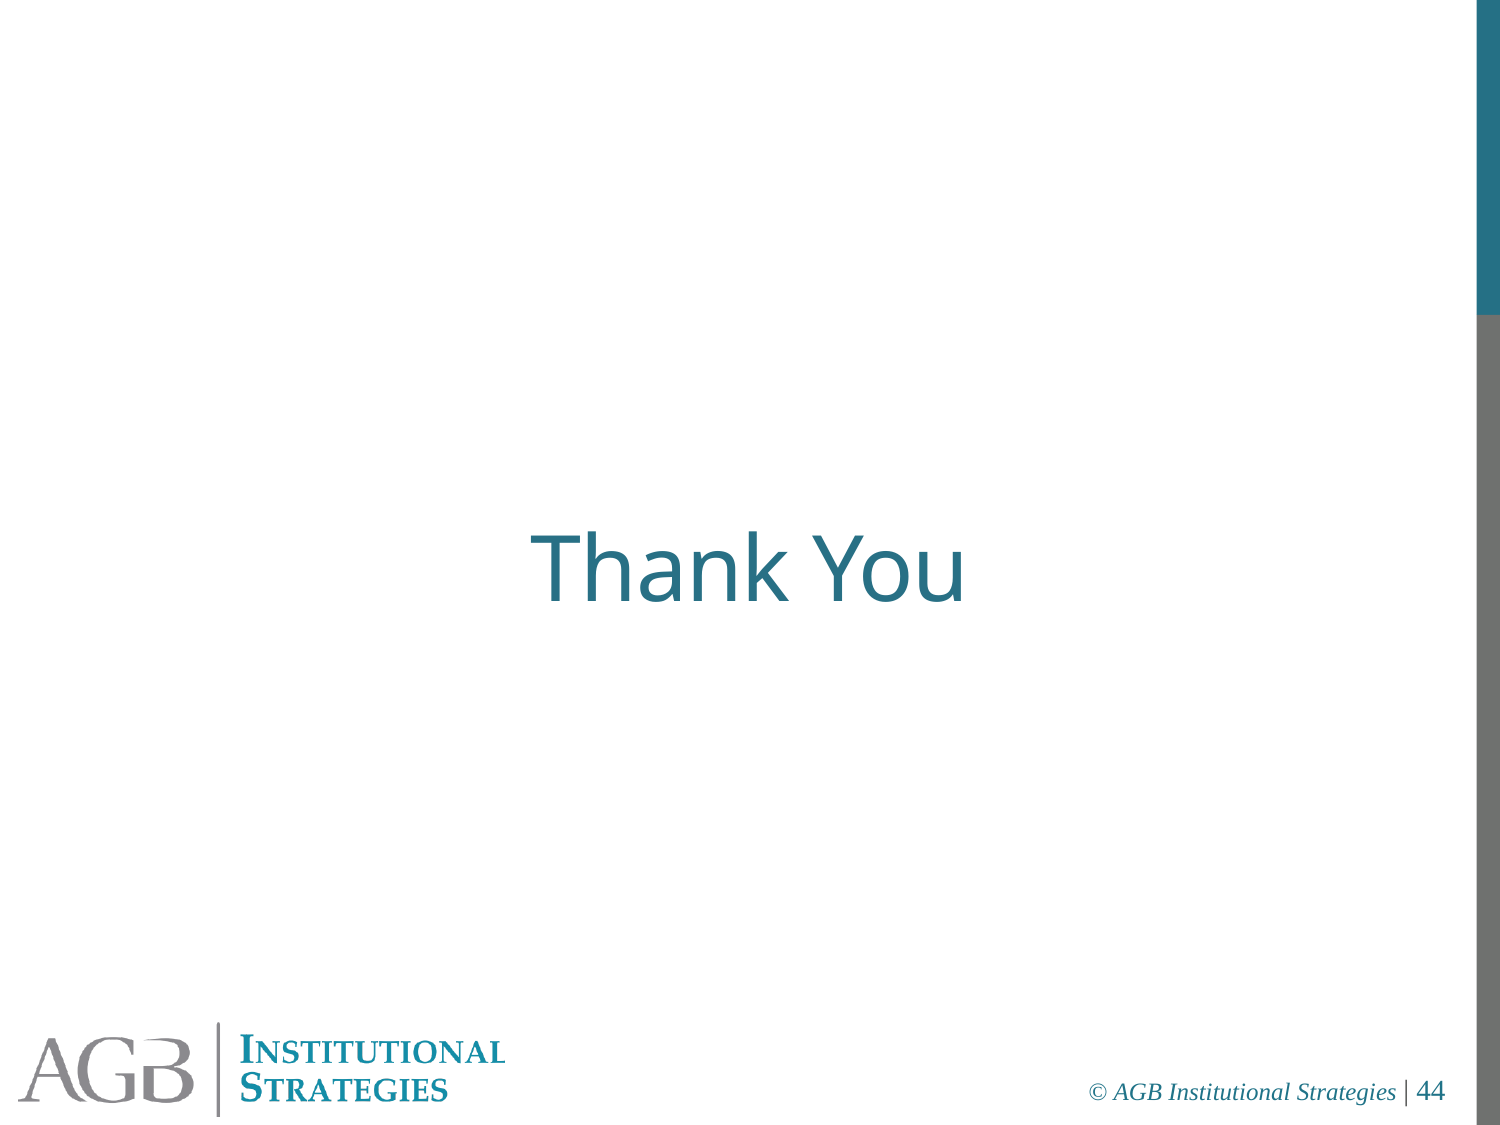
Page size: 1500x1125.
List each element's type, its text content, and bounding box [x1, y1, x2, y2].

slide_number © AGB Institutional Strategies | 44 [1073, 1059, 1477, 1119]
title Thank You [256, 498, 1244, 627]
